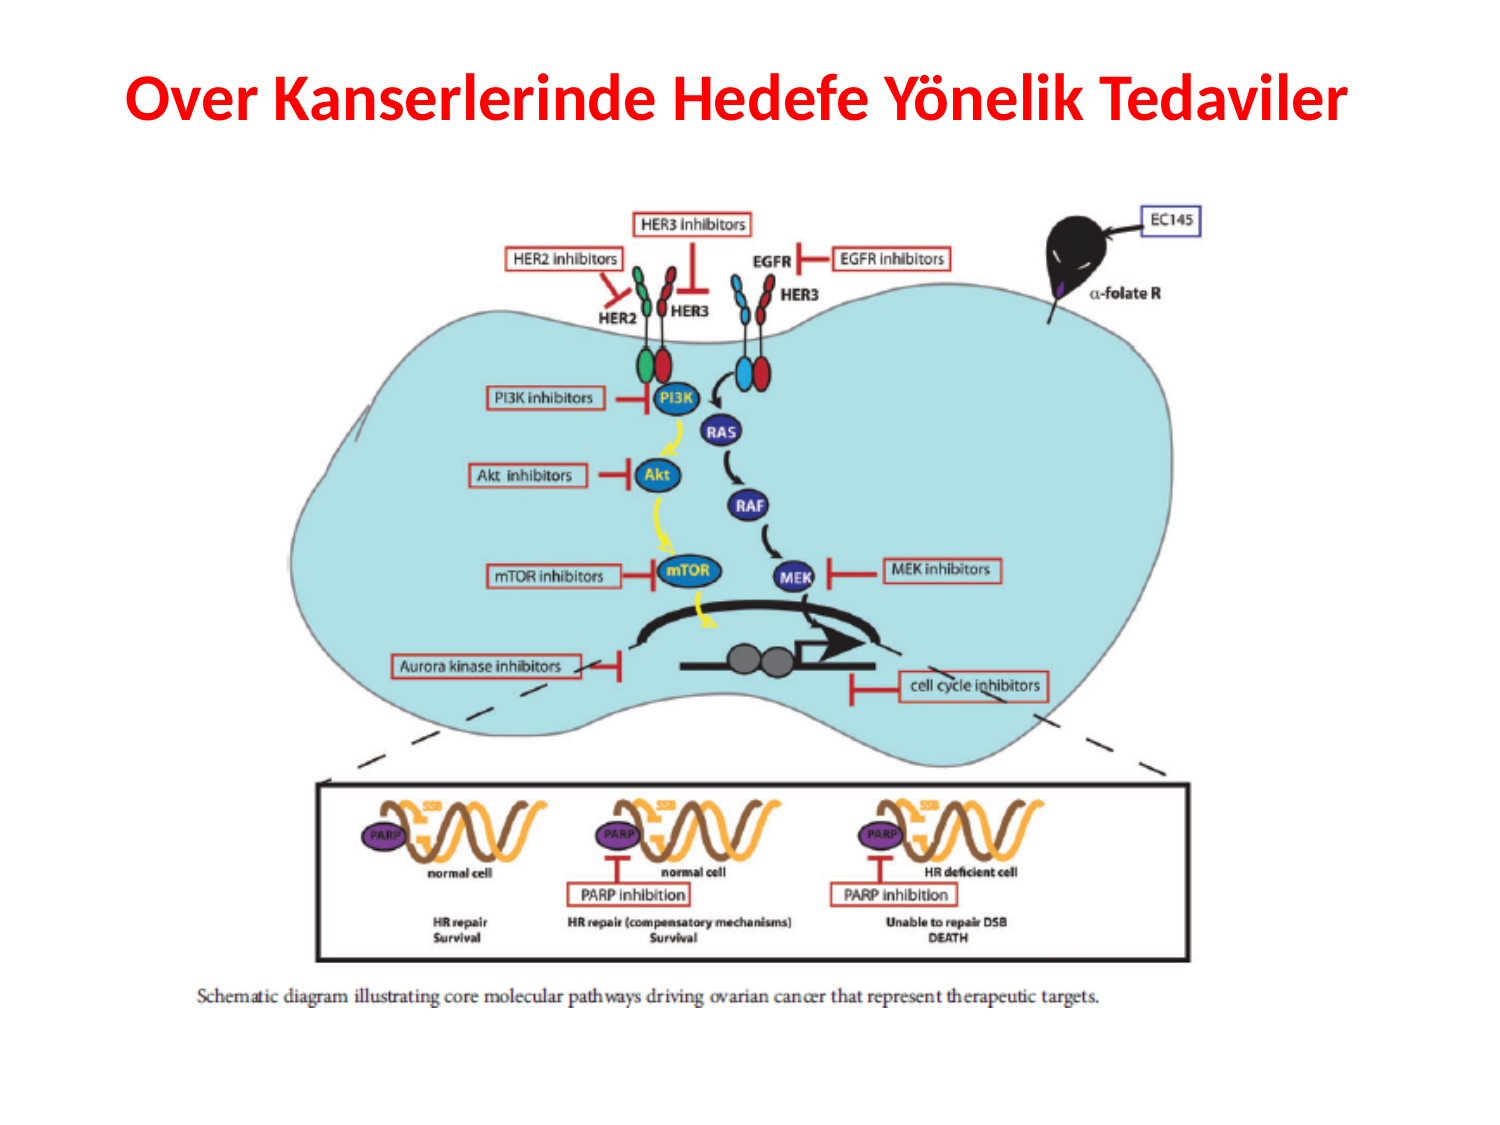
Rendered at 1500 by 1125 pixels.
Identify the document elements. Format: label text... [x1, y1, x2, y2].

title Over Kanserlerinde Hedefe Yönelik Tedaviler [70, 0, 1421, 188]
picture [187, 175, 1266, 1008]
